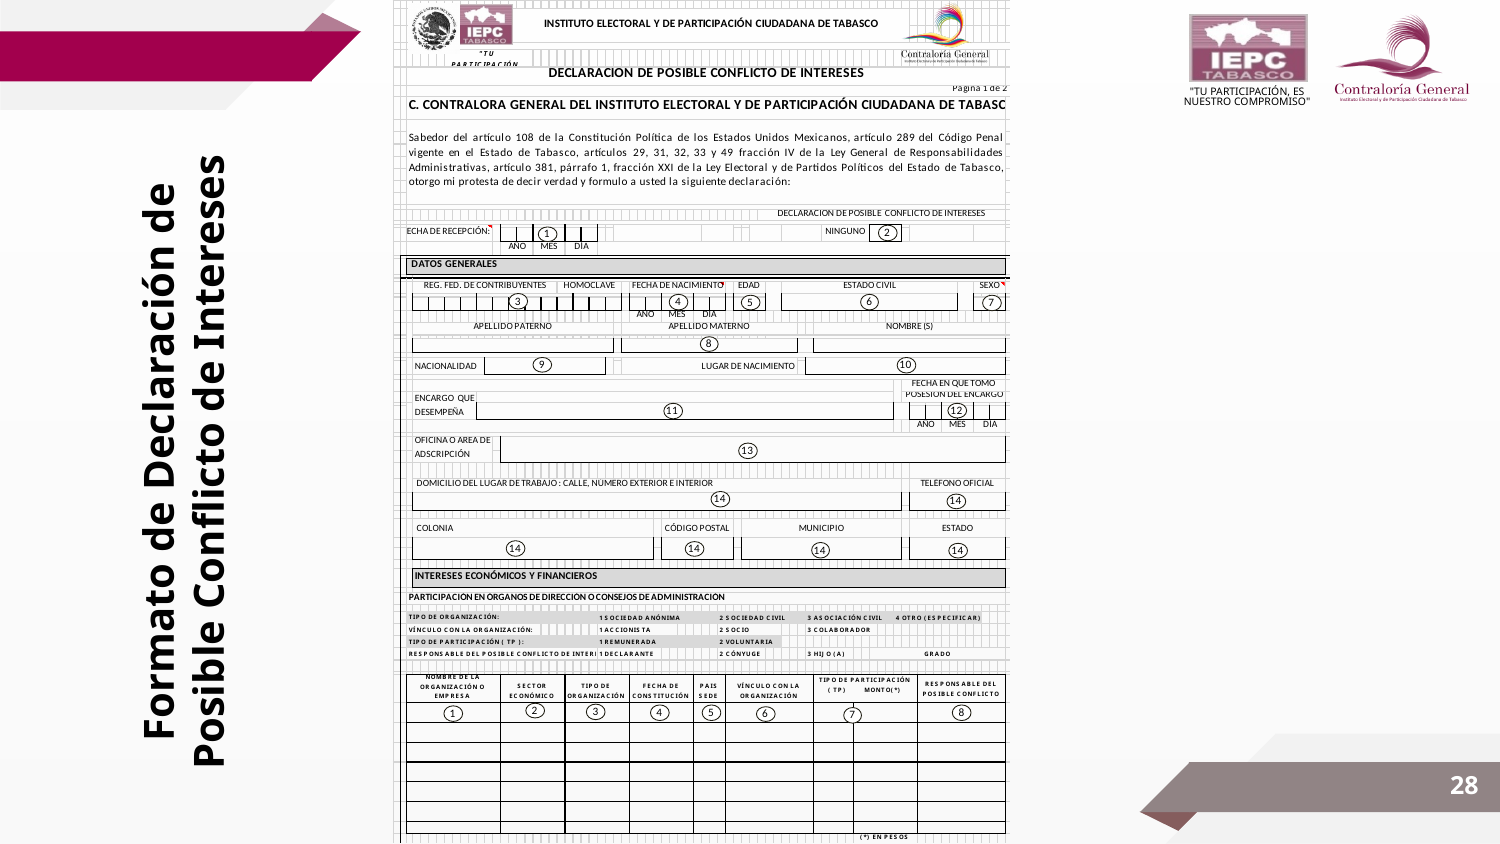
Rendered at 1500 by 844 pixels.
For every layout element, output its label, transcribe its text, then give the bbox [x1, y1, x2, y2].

slide_number 28 [1249, 760, 1494, 813]
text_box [1168, 13, 1492, 123]
picture [392, 0, 1011, 844]
text_box Formato de Declaración de Posible Conflicto de Intereses [124, 137, 257, 787]
